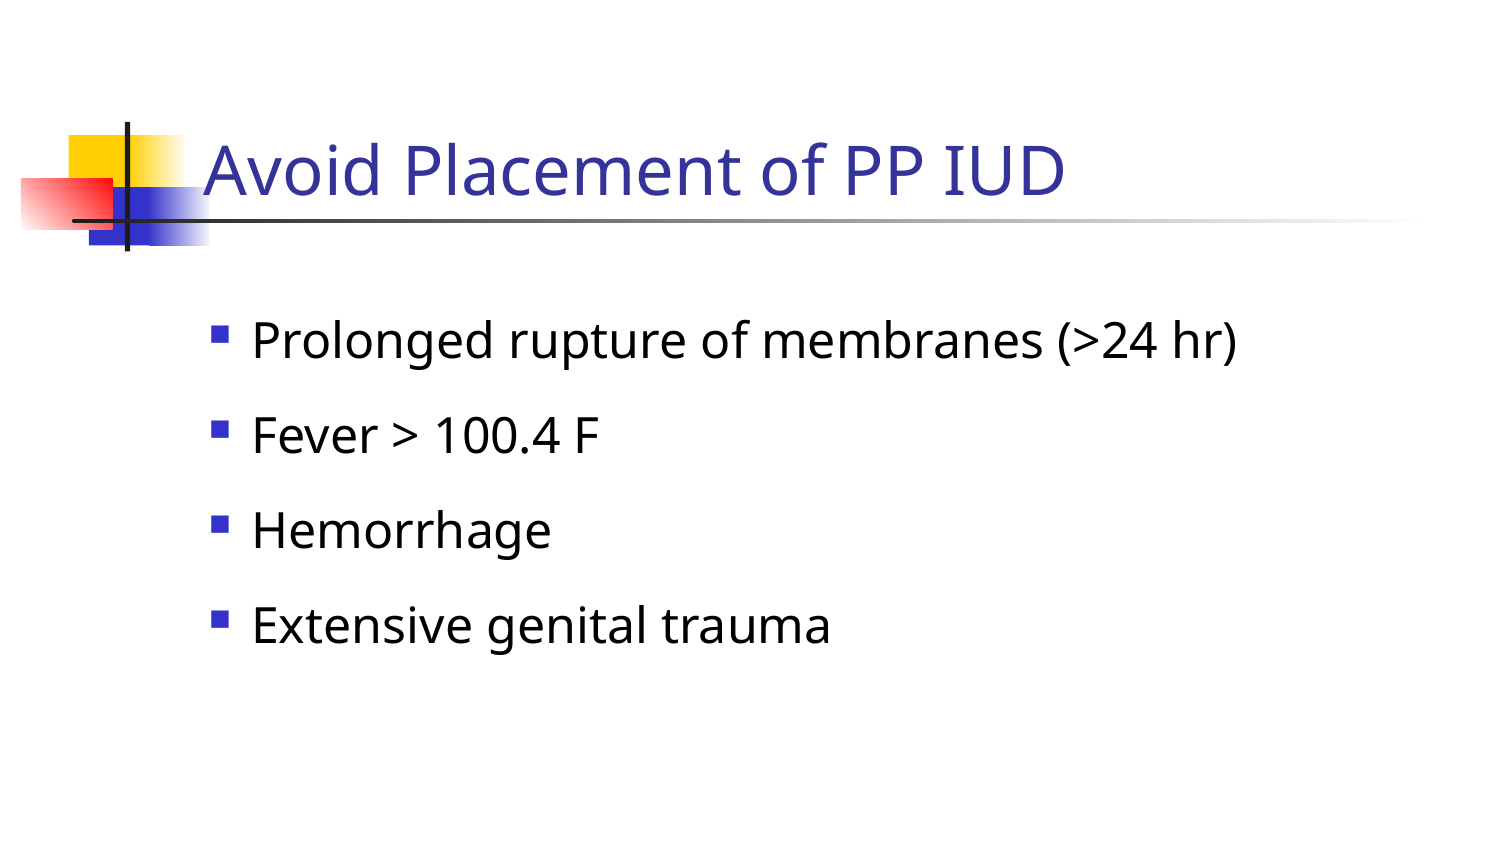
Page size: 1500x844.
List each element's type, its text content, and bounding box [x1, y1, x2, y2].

title Avoid Placement of PP IUD [188, 76, 1468, 217]
list Prolonged rupture of membranes (>24 hr) Fever > 100.4 F Hemorrhage Extensive genital trauma [193, 300, 1469, 807]
